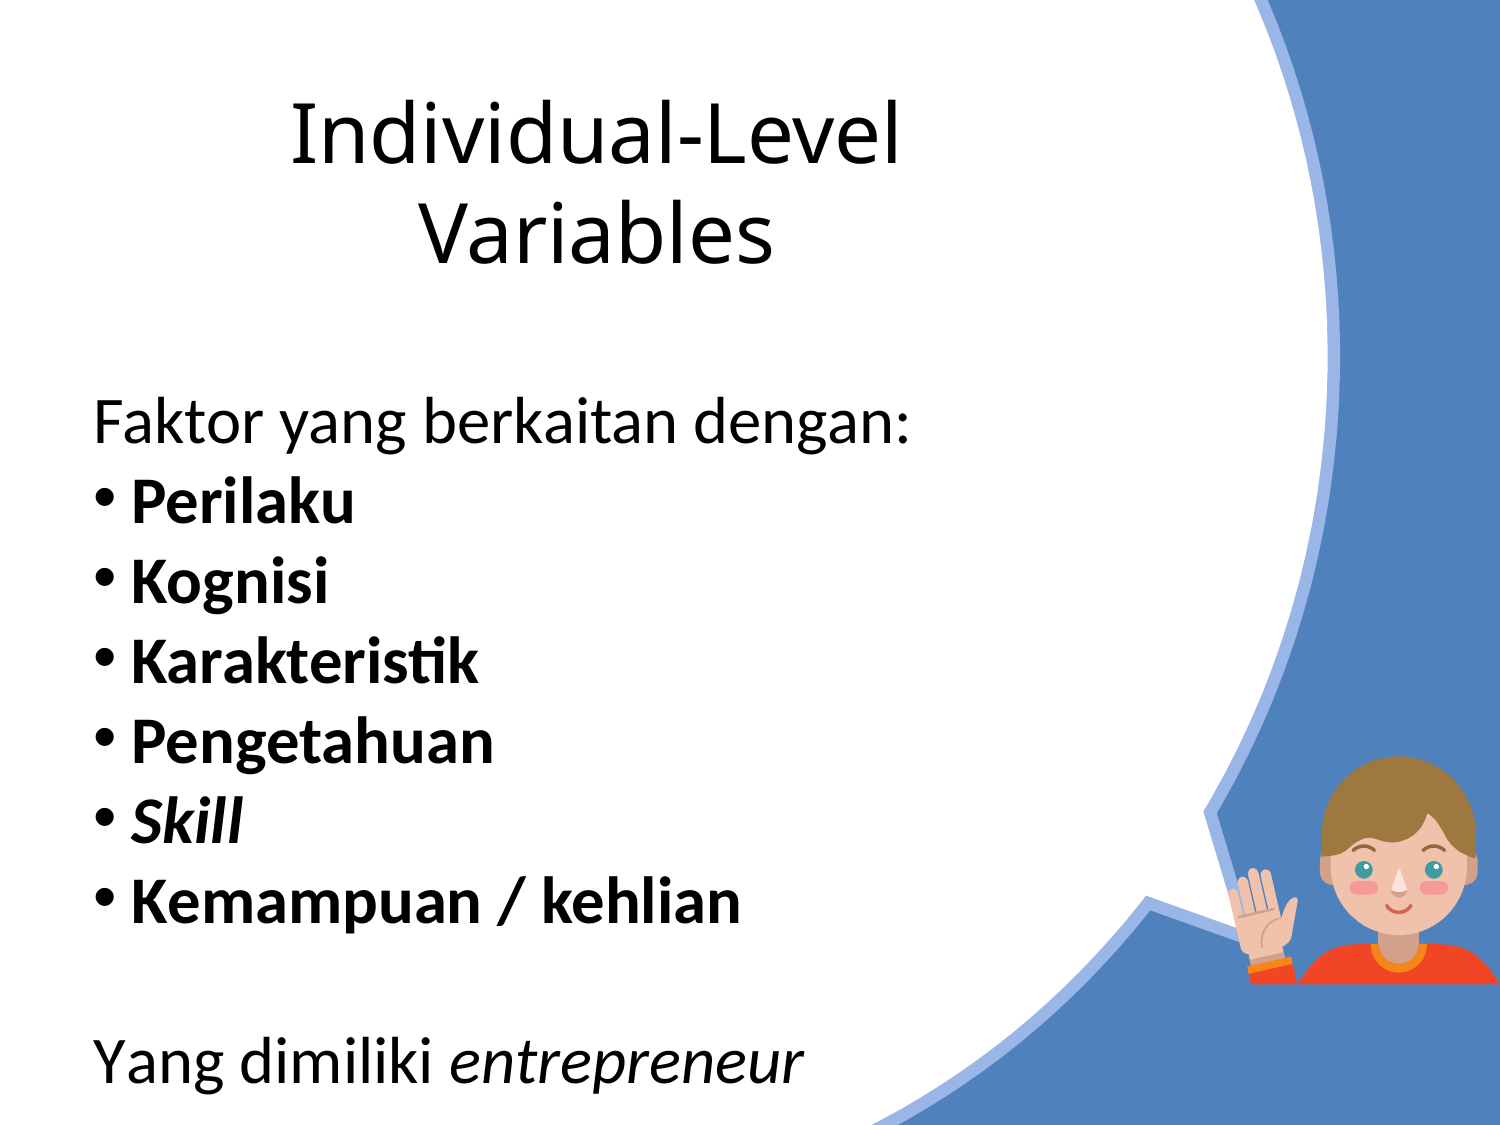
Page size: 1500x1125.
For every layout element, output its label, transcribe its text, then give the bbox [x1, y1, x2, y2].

title Individual-Level Variables [107, 172, 1087, 295]
list Faktor yang berkaitan dengan: Perilaku Kognisi Karakteristik Pengetahuan Skill Kemampuan / kehlian Yang dimiliki entrepreneur [41, 361, 1021, 935]
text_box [1228, 756, 1500, 985]
